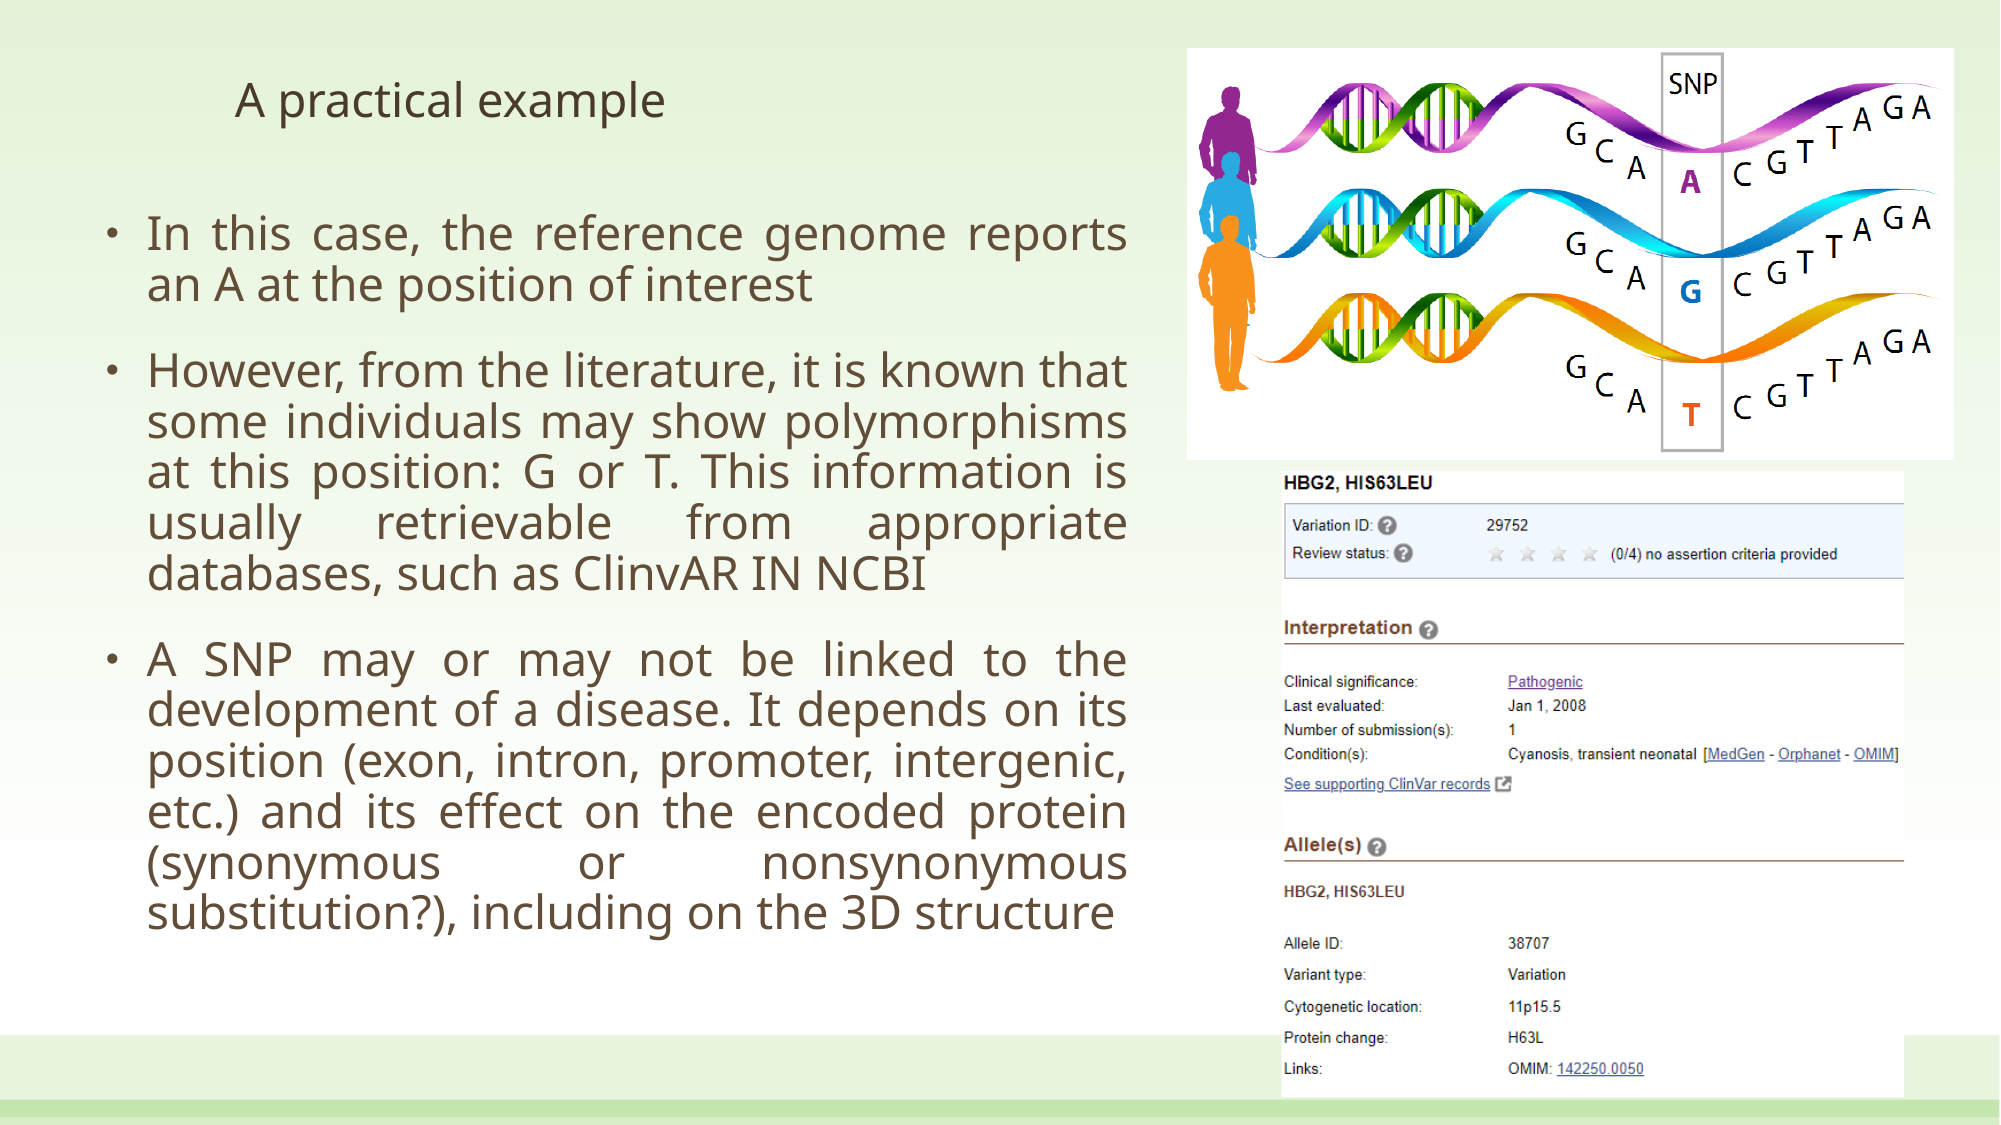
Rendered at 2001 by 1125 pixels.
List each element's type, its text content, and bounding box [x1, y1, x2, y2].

list In this case, the reference genome reports an A at the position of interest However, from the literature, it is known that some individuals may show polymorphisms at this position: G or T. This information is usually retrievable from appropriate databases, such as ClinvAR IN NCBI A SNP may or may not be linked to the development of a disease. It depends on its position (exon, intron, promoter, intergenic, etc.) and its effect on the encoded protein (synonymous or nonsynonymous substitution?), including on the 3D structure [86, 202, 1145, 976]
title A practical example [219, 69, 1187, 136]
picture [1281, 471, 1905, 1097]
picture [1187, 48, 1954, 460]
